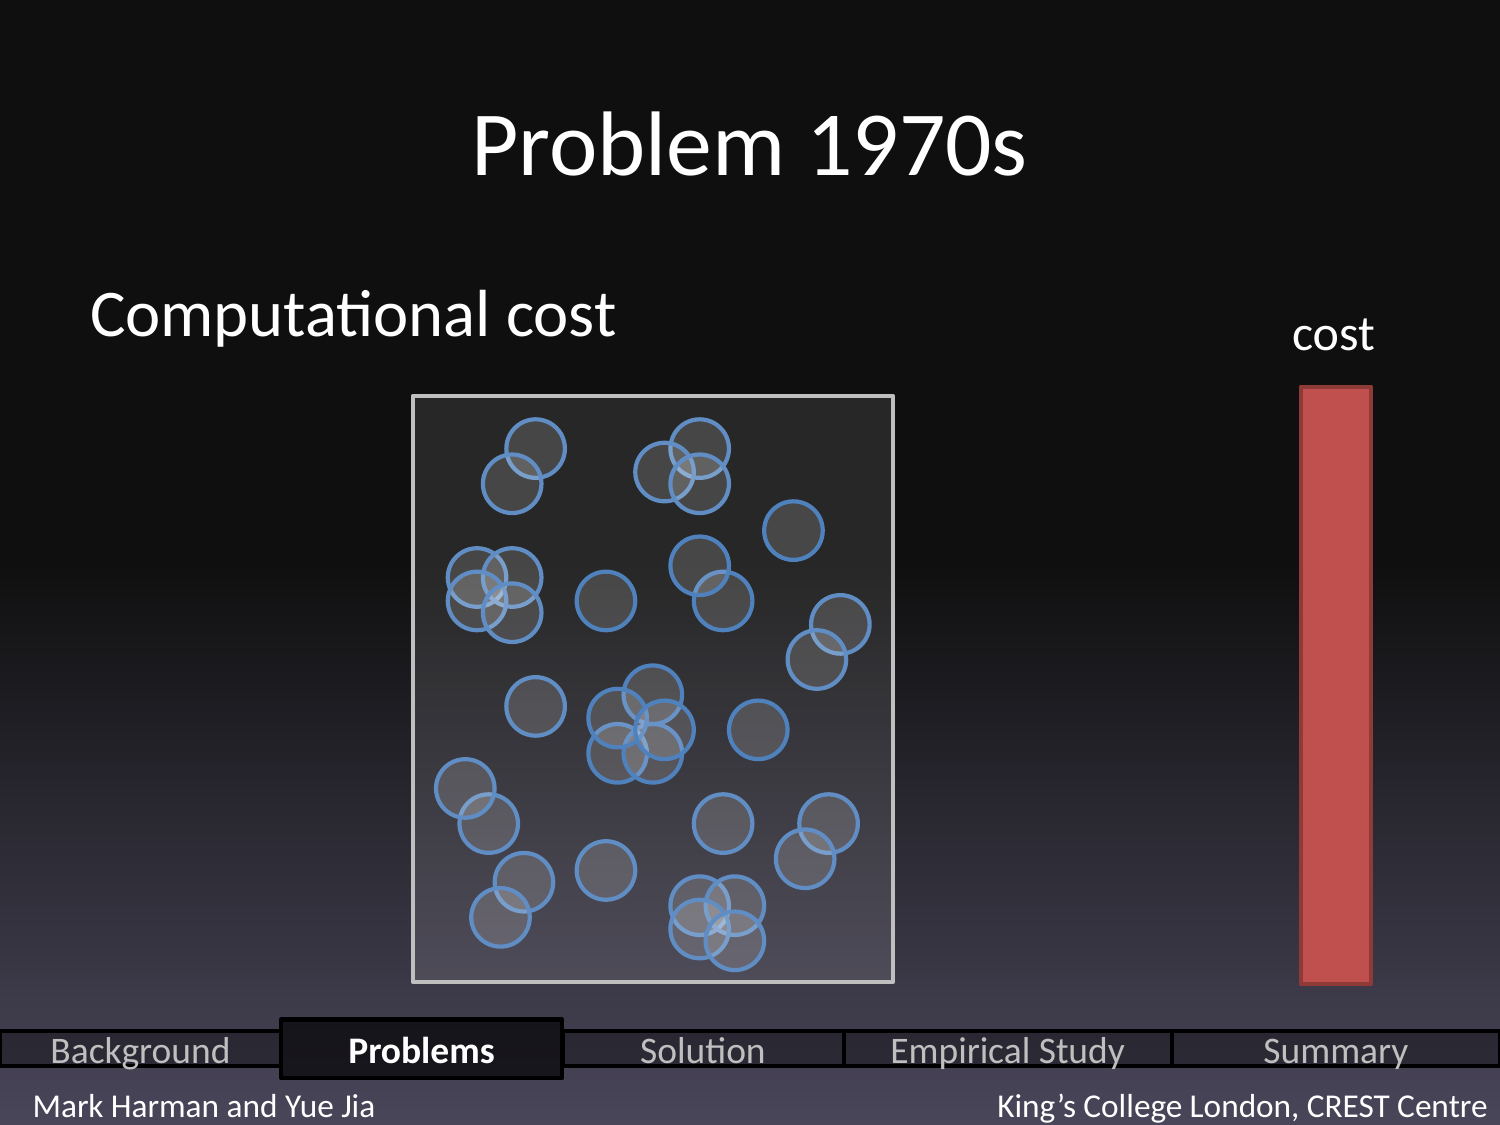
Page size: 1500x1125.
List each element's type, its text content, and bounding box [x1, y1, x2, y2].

text_box Background [0, 1029, 279, 1068]
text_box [447, 547, 542, 643]
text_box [634, 419, 730, 514]
text_box [574, 569, 638, 633]
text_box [670, 876, 765, 971]
text_box [411, 394, 895, 984]
text_box [762, 499, 825, 562]
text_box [588, 665, 695, 783]
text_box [787, 594, 870, 690]
text_box Problems [279, 1017, 564, 1080]
text_box Solution [564, 1029, 842, 1068]
text_box Summary [1170, 1029, 1500, 1068]
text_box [670, 536, 753, 631]
list Computational cost [75, 262, 1425, 1005]
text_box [1277, 292, 1454, 985]
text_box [775, 794, 859, 889]
text_box Mark Harman and Yue Jia King’s College London, CREST Centre [2, 1068, 1500, 1125]
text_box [470, 852, 554, 947]
text_box Empirical Study [842, 1029, 1170, 1068]
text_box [482, 419, 566, 514]
text_box [726, 698, 790, 762]
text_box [435, 758, 519, 854]
title Problem 1970s [75, 45, 1425, 233]
